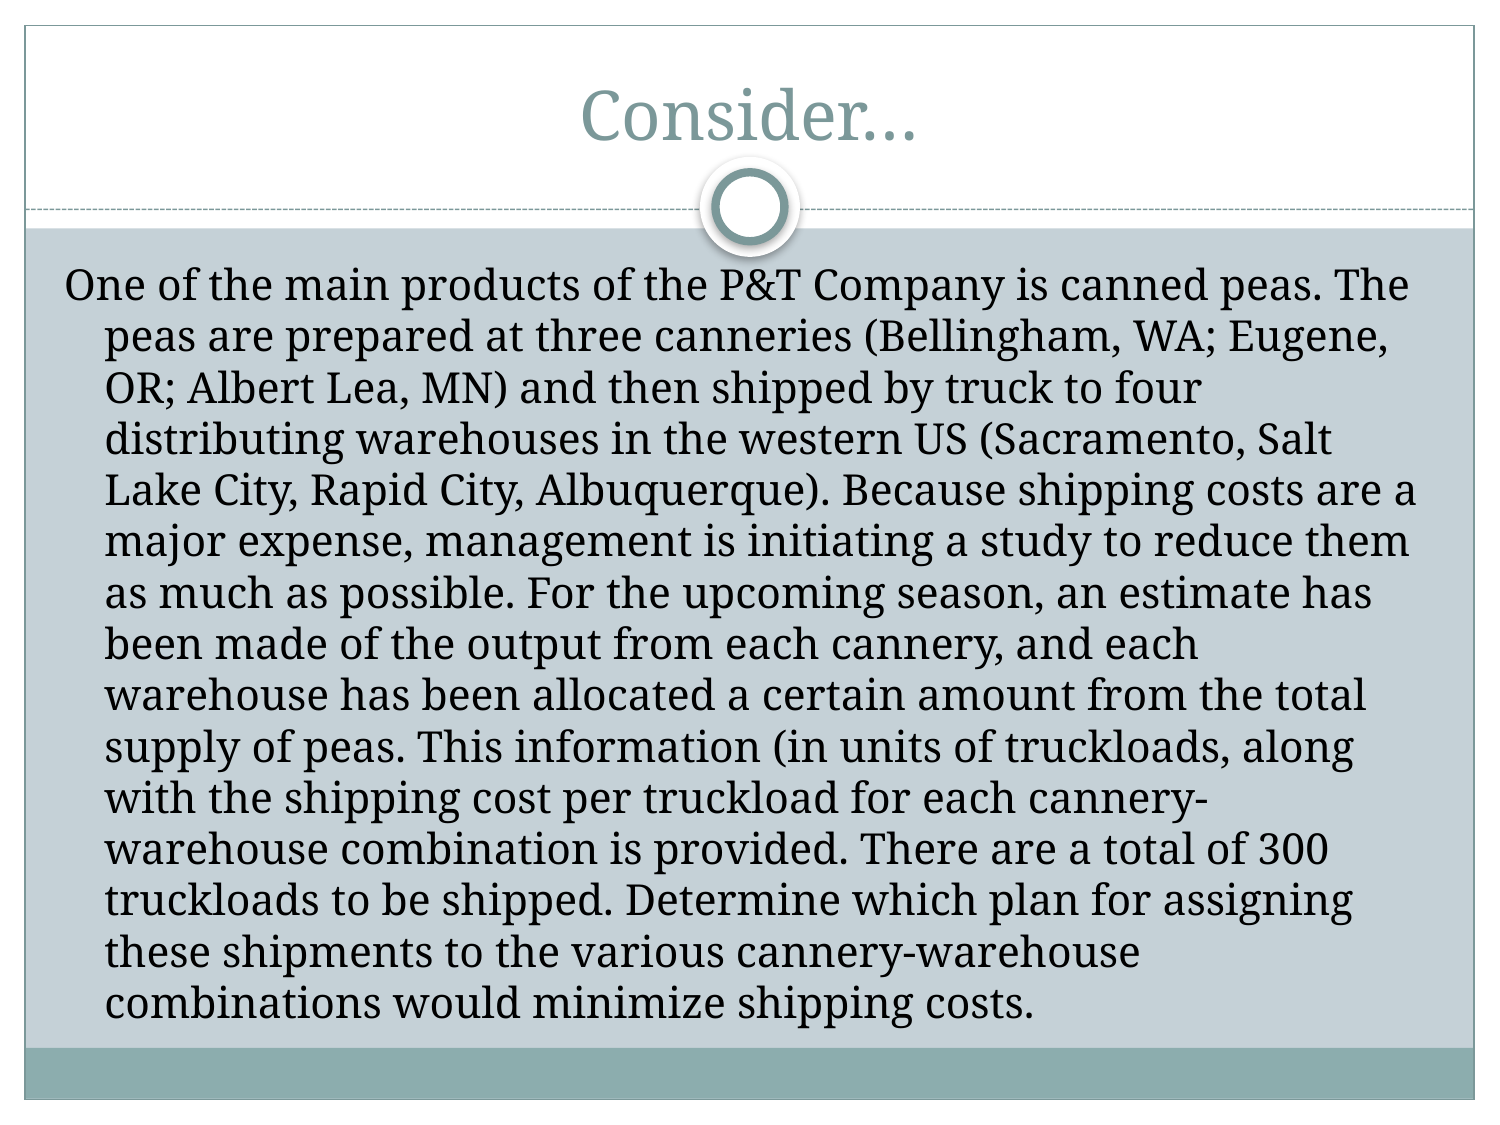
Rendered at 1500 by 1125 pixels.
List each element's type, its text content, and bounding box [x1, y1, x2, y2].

list One of the main products of the P&T Company is canned peas. The peas are prepared at three canneries (Bellingham, WA; Eugene, OR; Albert Lea, MN) and then shipped by truck to four distributing warehouses in the western US (Sacramento, Salt Lake City, Rapid City, Albuquerque). Because shipping costs are a major expense, management is initiating a study to reduce them as much as possible. For the upcoming season, an estimate has been made of the output from each cannery, and each warehouse has been allocated a certain amount from the total supply of peas. This information (in units of truckloads, along with the shipping cost per truckload for each cannery-warehouse combination is provided. There are a total of 300 truckloads to be shipped. Determine which plan for assigning these shipments to the various cannery-warehouse combinations would minimize shipping costs. [49, 250, 1445, 1050]
title Consider… [49, 37, 1450, 162]
